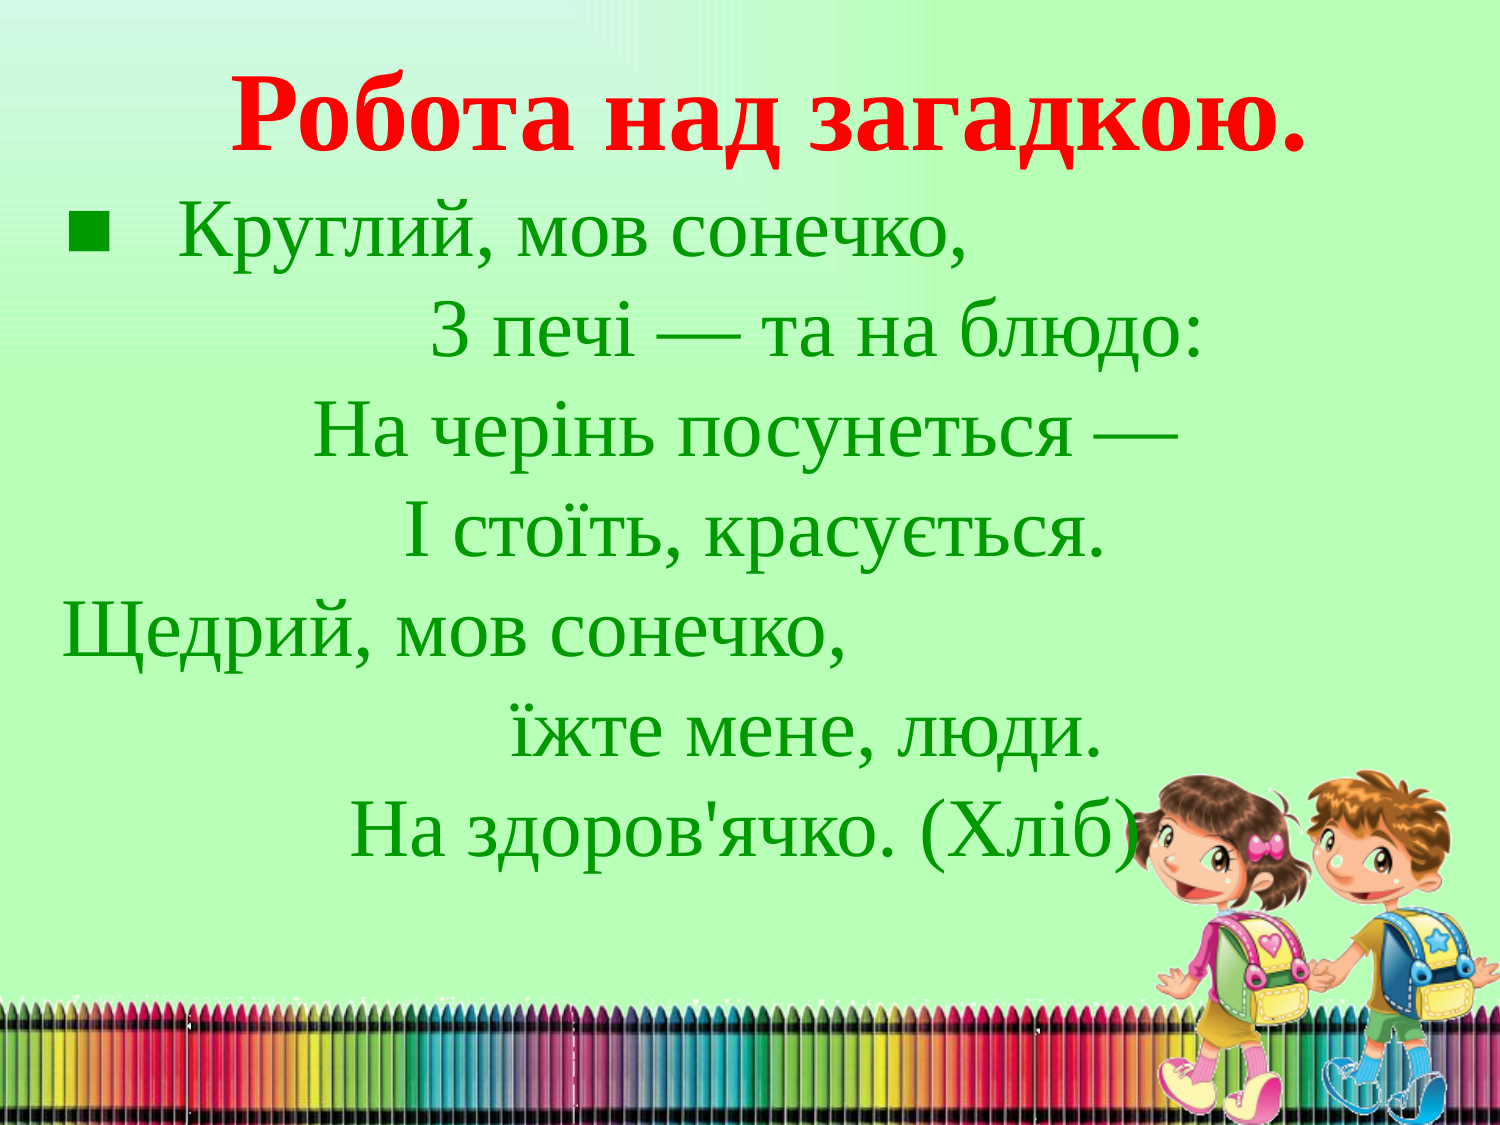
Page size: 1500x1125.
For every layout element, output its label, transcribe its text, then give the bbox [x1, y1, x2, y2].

text_box Робота над загадкою. ■ Круглий, мов сонечко, 3 печі — та на блюдо: На черінь посунеться — І стоїть, красується. Щедрий, мов сонечко, їжте мене, люди. На здоров'ячко. (Хліб) [41, 30, 1471, 881]
picture [0, 763, 1500, 1125]
